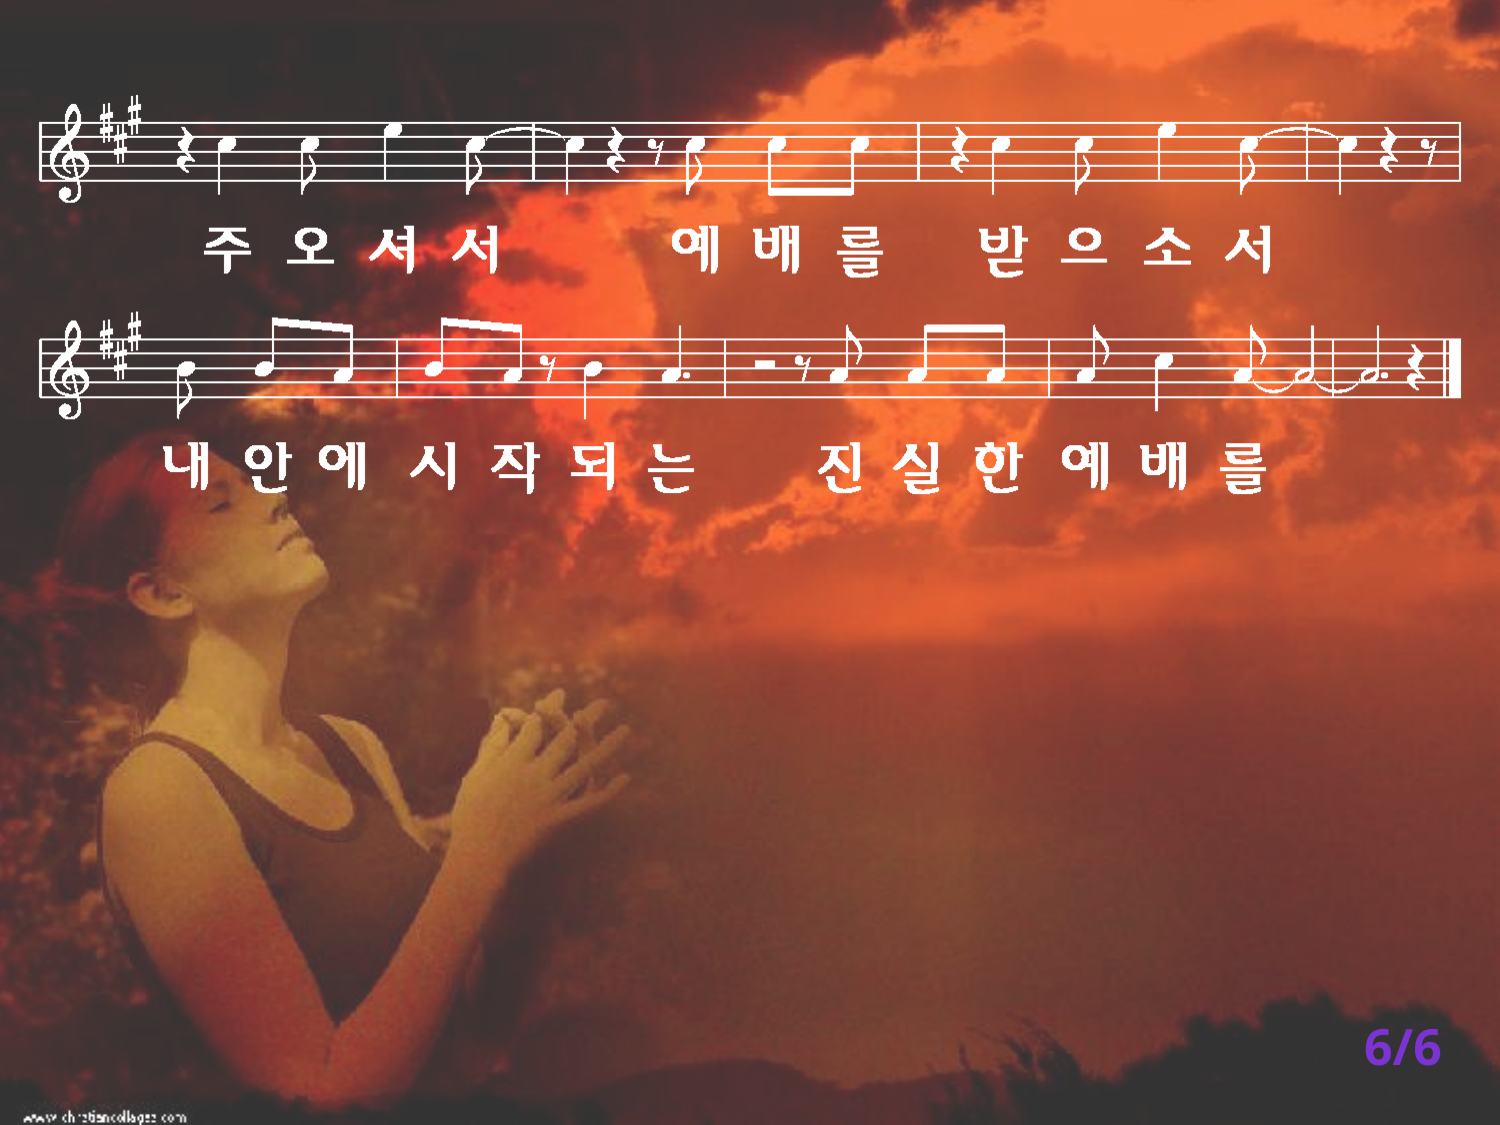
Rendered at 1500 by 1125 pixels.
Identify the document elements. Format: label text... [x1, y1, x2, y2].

text_box 6/6 [1348, 1007, 1457, 1083]
picture [0, 81, 1500, 535]
